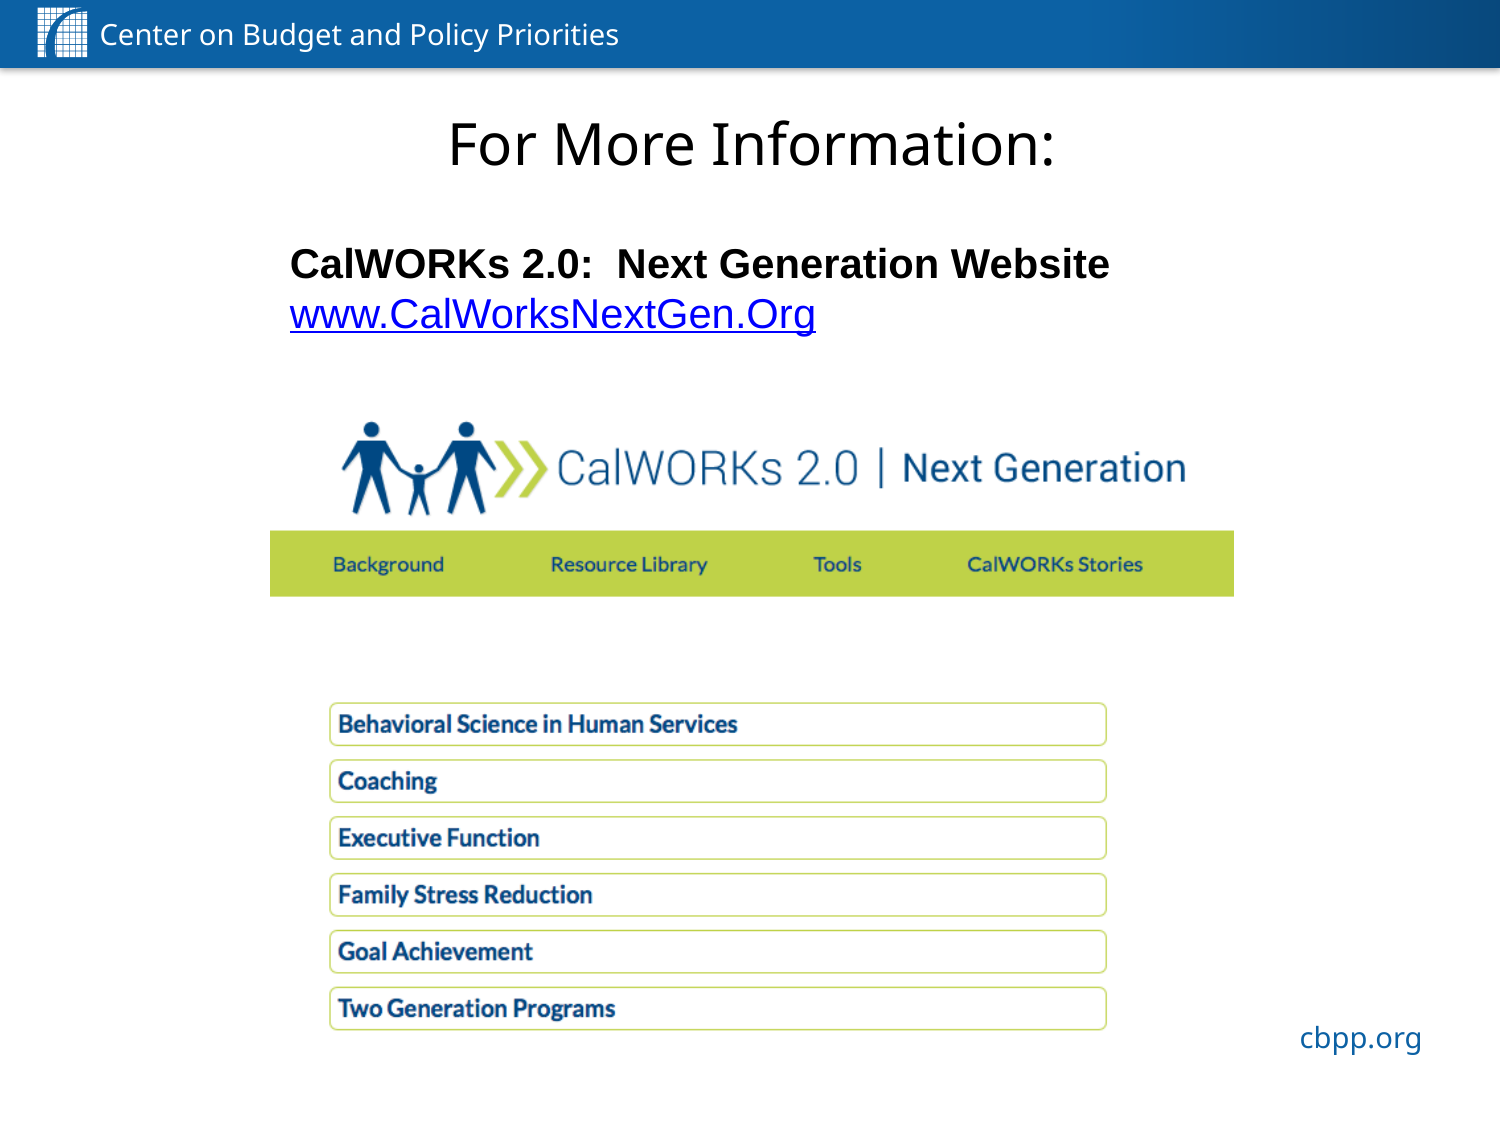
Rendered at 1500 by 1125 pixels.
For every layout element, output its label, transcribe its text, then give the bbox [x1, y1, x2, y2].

title For More Information: [95, 99, 1409, 189]
picture [270, 417, 1234, 1049]
list [50, 224, 1375, 413]
text_box CalWORKs 2.0: Next Generation Website www.CalWorksNextGen.Org [200, 229, 1438, 545]
